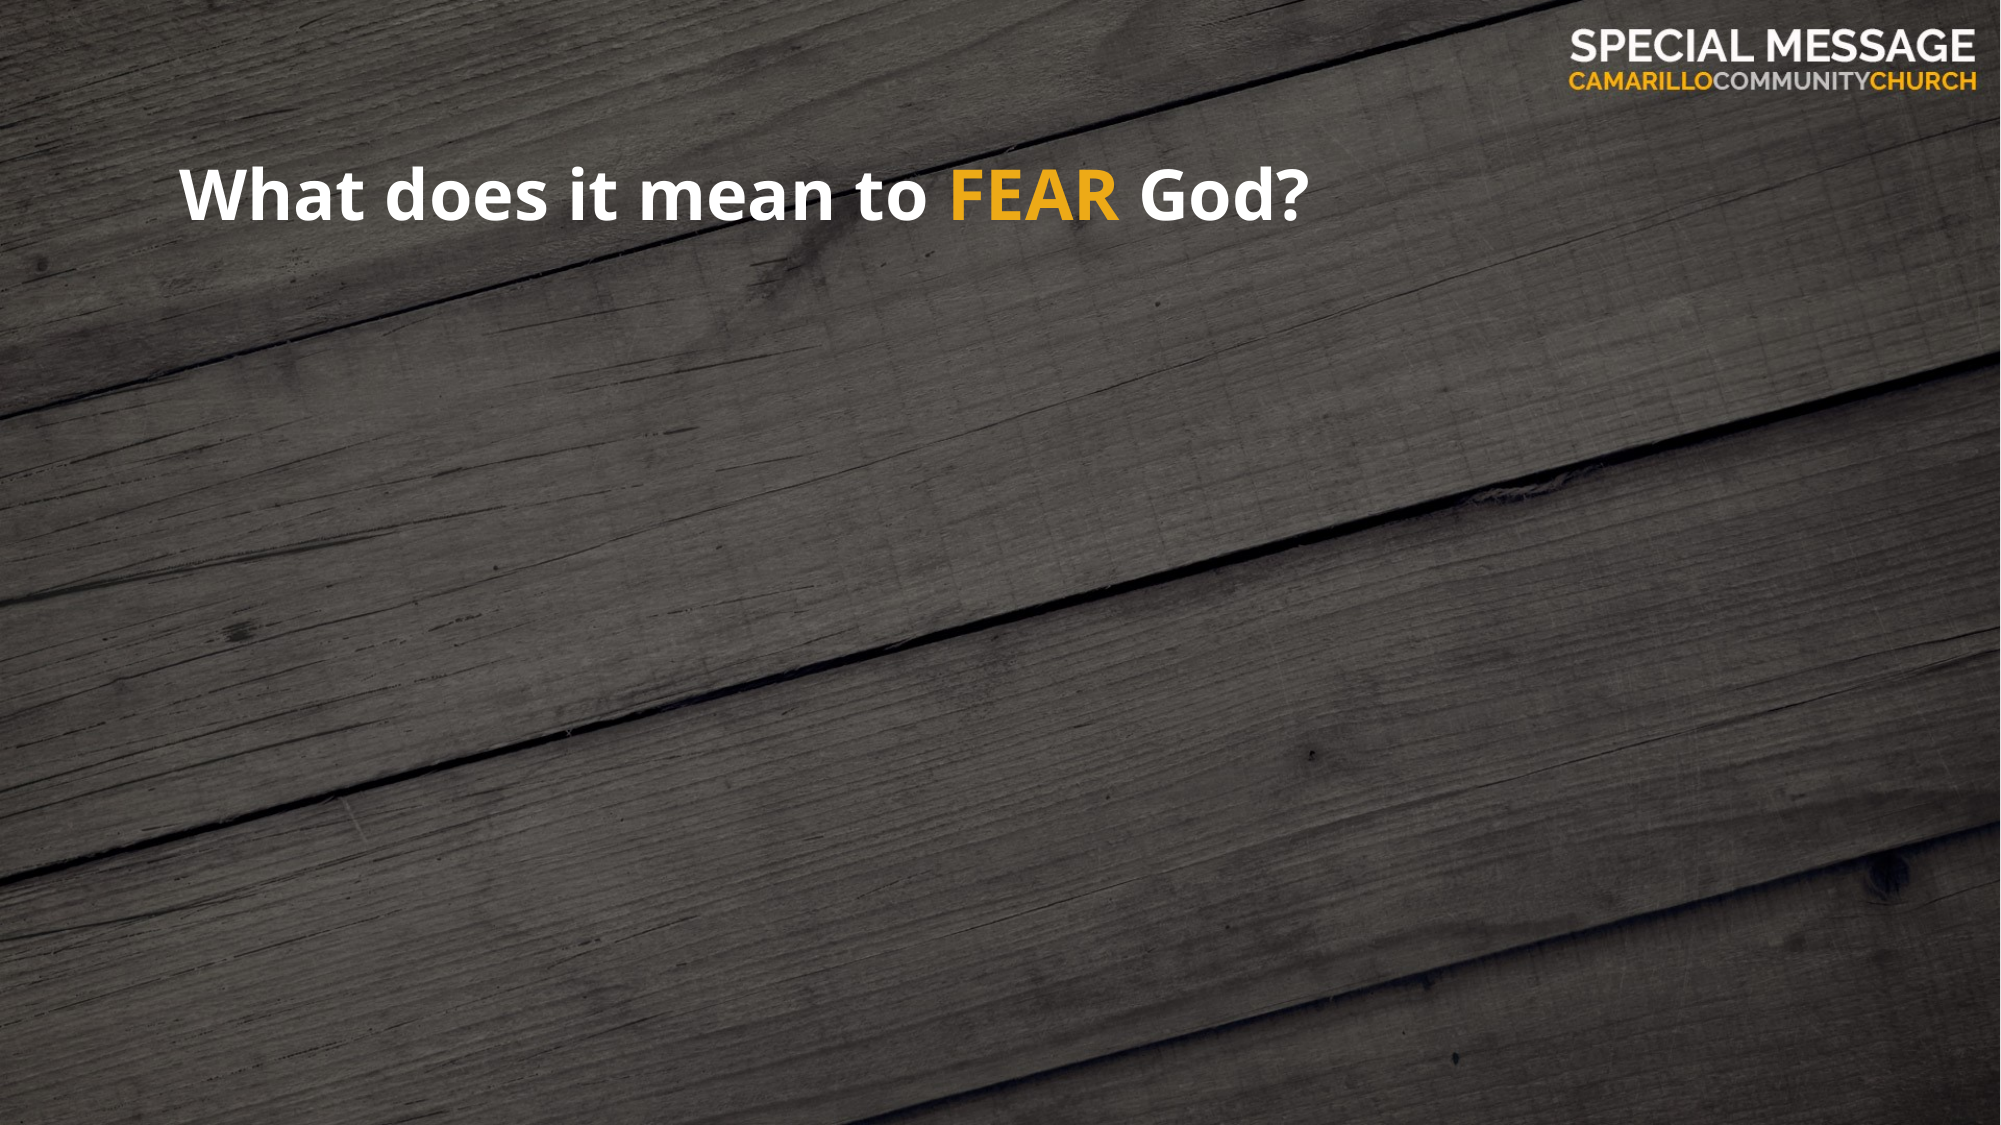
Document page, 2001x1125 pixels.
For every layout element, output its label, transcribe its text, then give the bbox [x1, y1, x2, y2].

text_box What does it mean to FEAR God? [164, 142, 1883, 303]
picture [0, 0, 2001, 1125]
